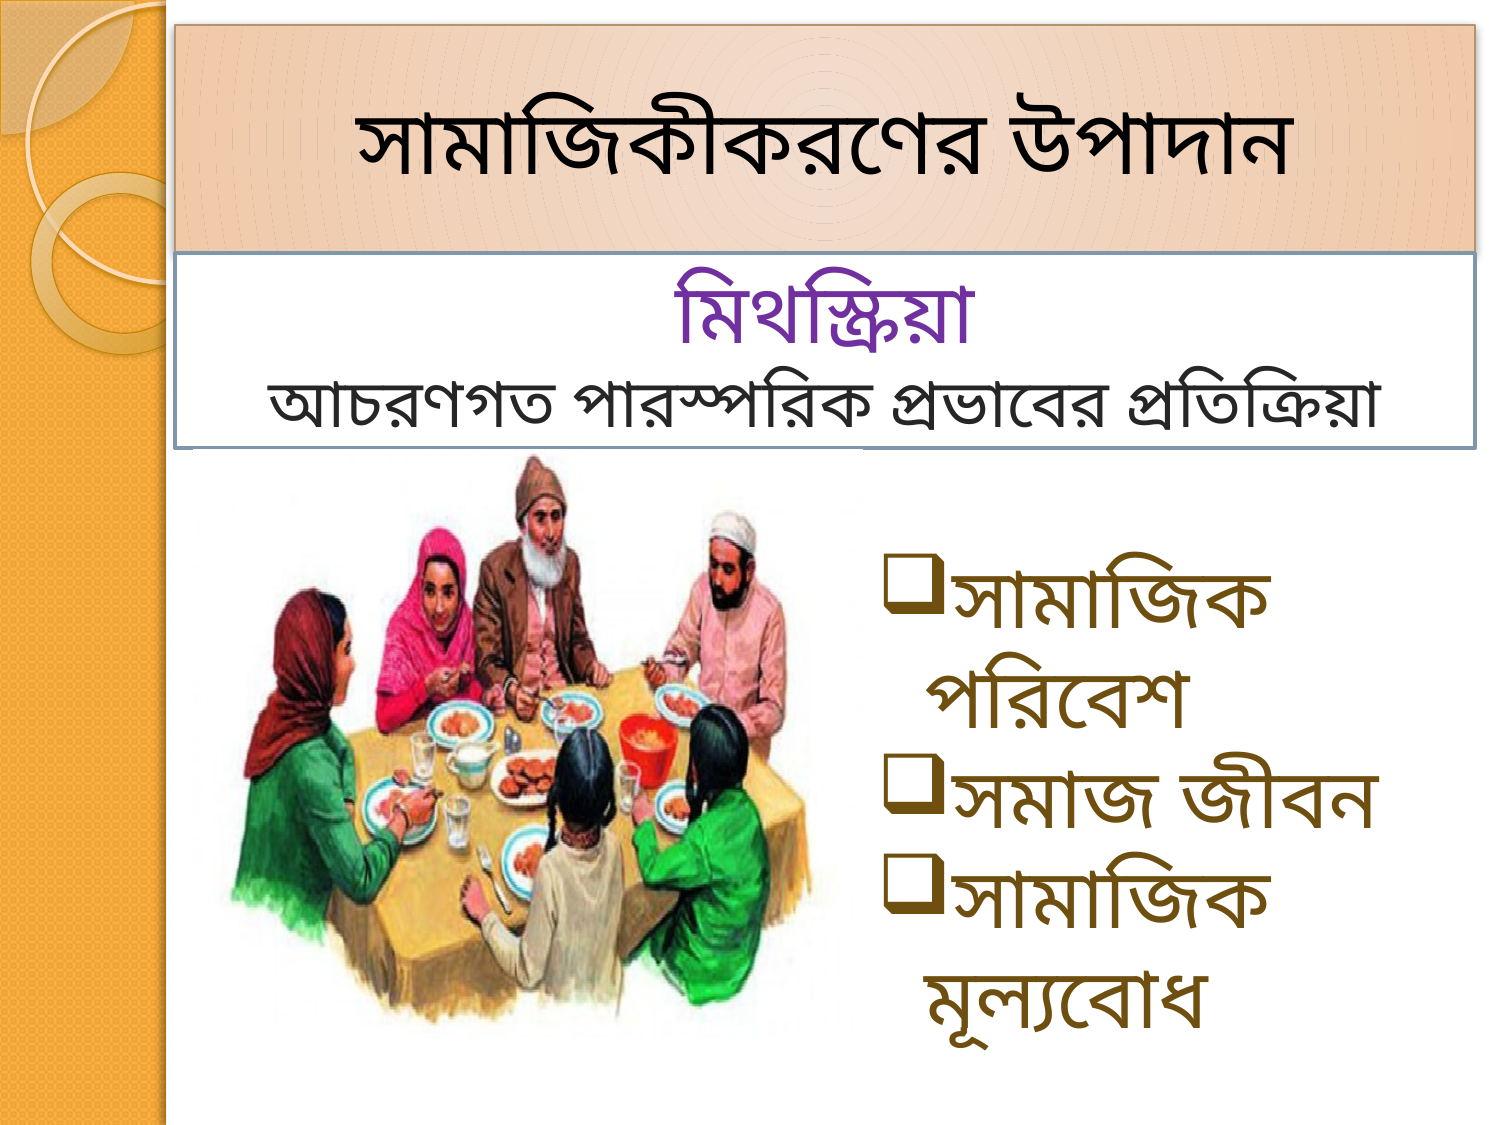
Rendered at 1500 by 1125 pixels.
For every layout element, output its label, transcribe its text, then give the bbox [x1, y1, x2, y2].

picture [193, 449, 863, 1038]
text_box মিথস্ক্রিয়া আচরণগত পারস্পরিক প্রভাবের প্রতিক্রিয়া [173, 251, 1477, 450]
title সামাজিকীকরণের উপাদান [174, 24, 1476, 251]
text_box সামাজিক পরিবেশ সমাজ জীবন সামাজিক মূল্যবোধ [862, 537, 1475, 1053]
